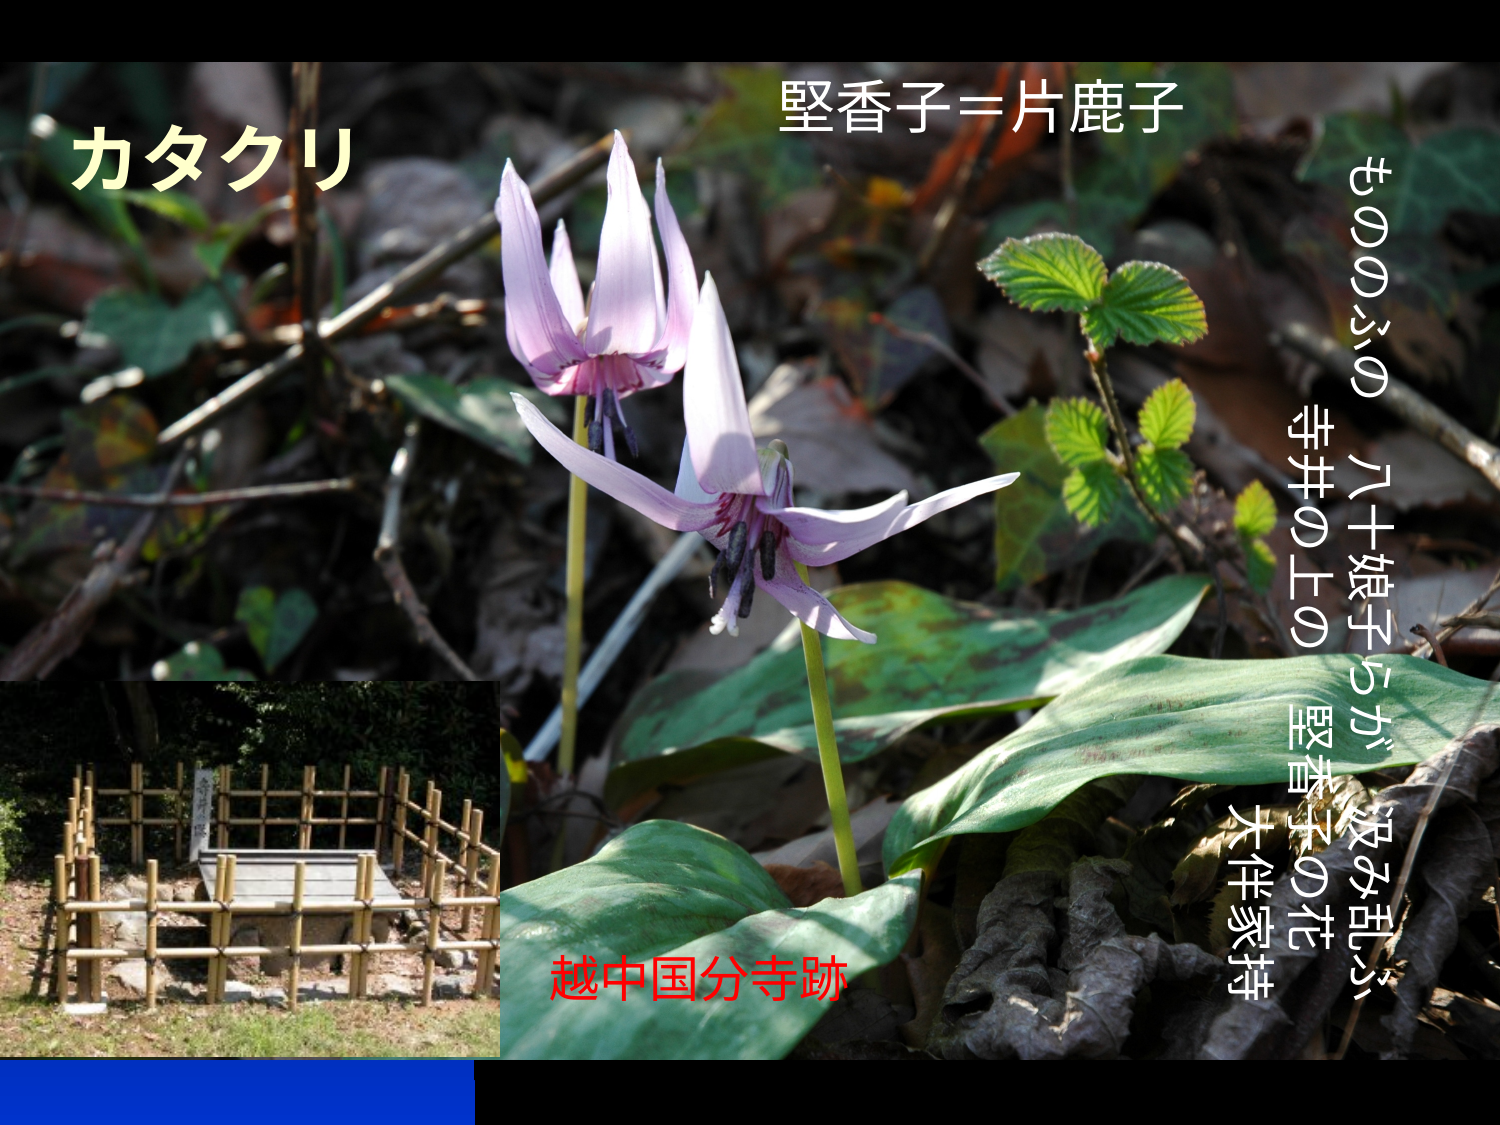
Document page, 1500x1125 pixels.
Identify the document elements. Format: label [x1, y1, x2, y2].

picture [0, 62, 1500, 1060]
